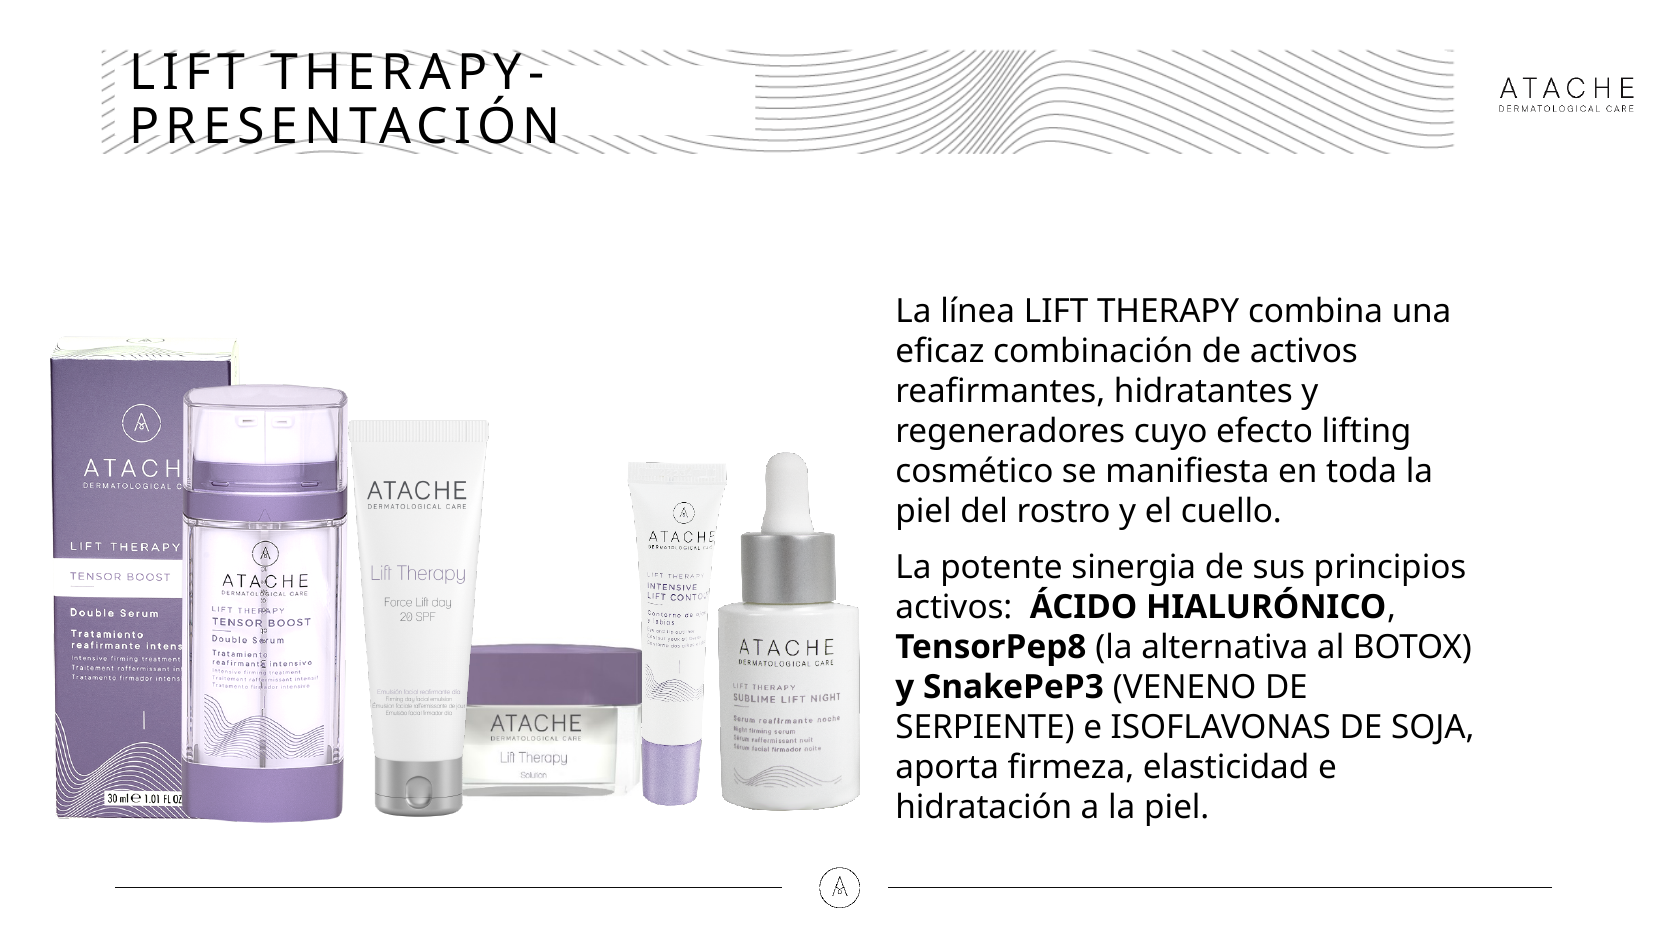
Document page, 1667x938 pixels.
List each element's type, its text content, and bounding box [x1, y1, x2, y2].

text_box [29, 326, 881, 845]
picture [815, 863, 864, 912]
text_box La línea LIFT THERAPY combina una eficaz combinación de activos reafirmantes, hidratantes y regeneradores cuyo efecto lifting cosmético se manifiesta en toda la piel del rostro y el cuello. La potente sinergia de sus principios activos: ÁCIDO HIALURÓNICO, TensorPep8 (la alternativa al BOTOX) y SnakePeP3 (VENENO DE SERPIENTE) e ISOFLAVONAS DE SOJA, aporta firmeza, elasticidad e hidratación a la piel. [880, 282, 1495, 833]
title LIFT THERAPY- PRESENTACIÓN [114, 65, 756, 136]
picture [72, 18, 1667, 177]
